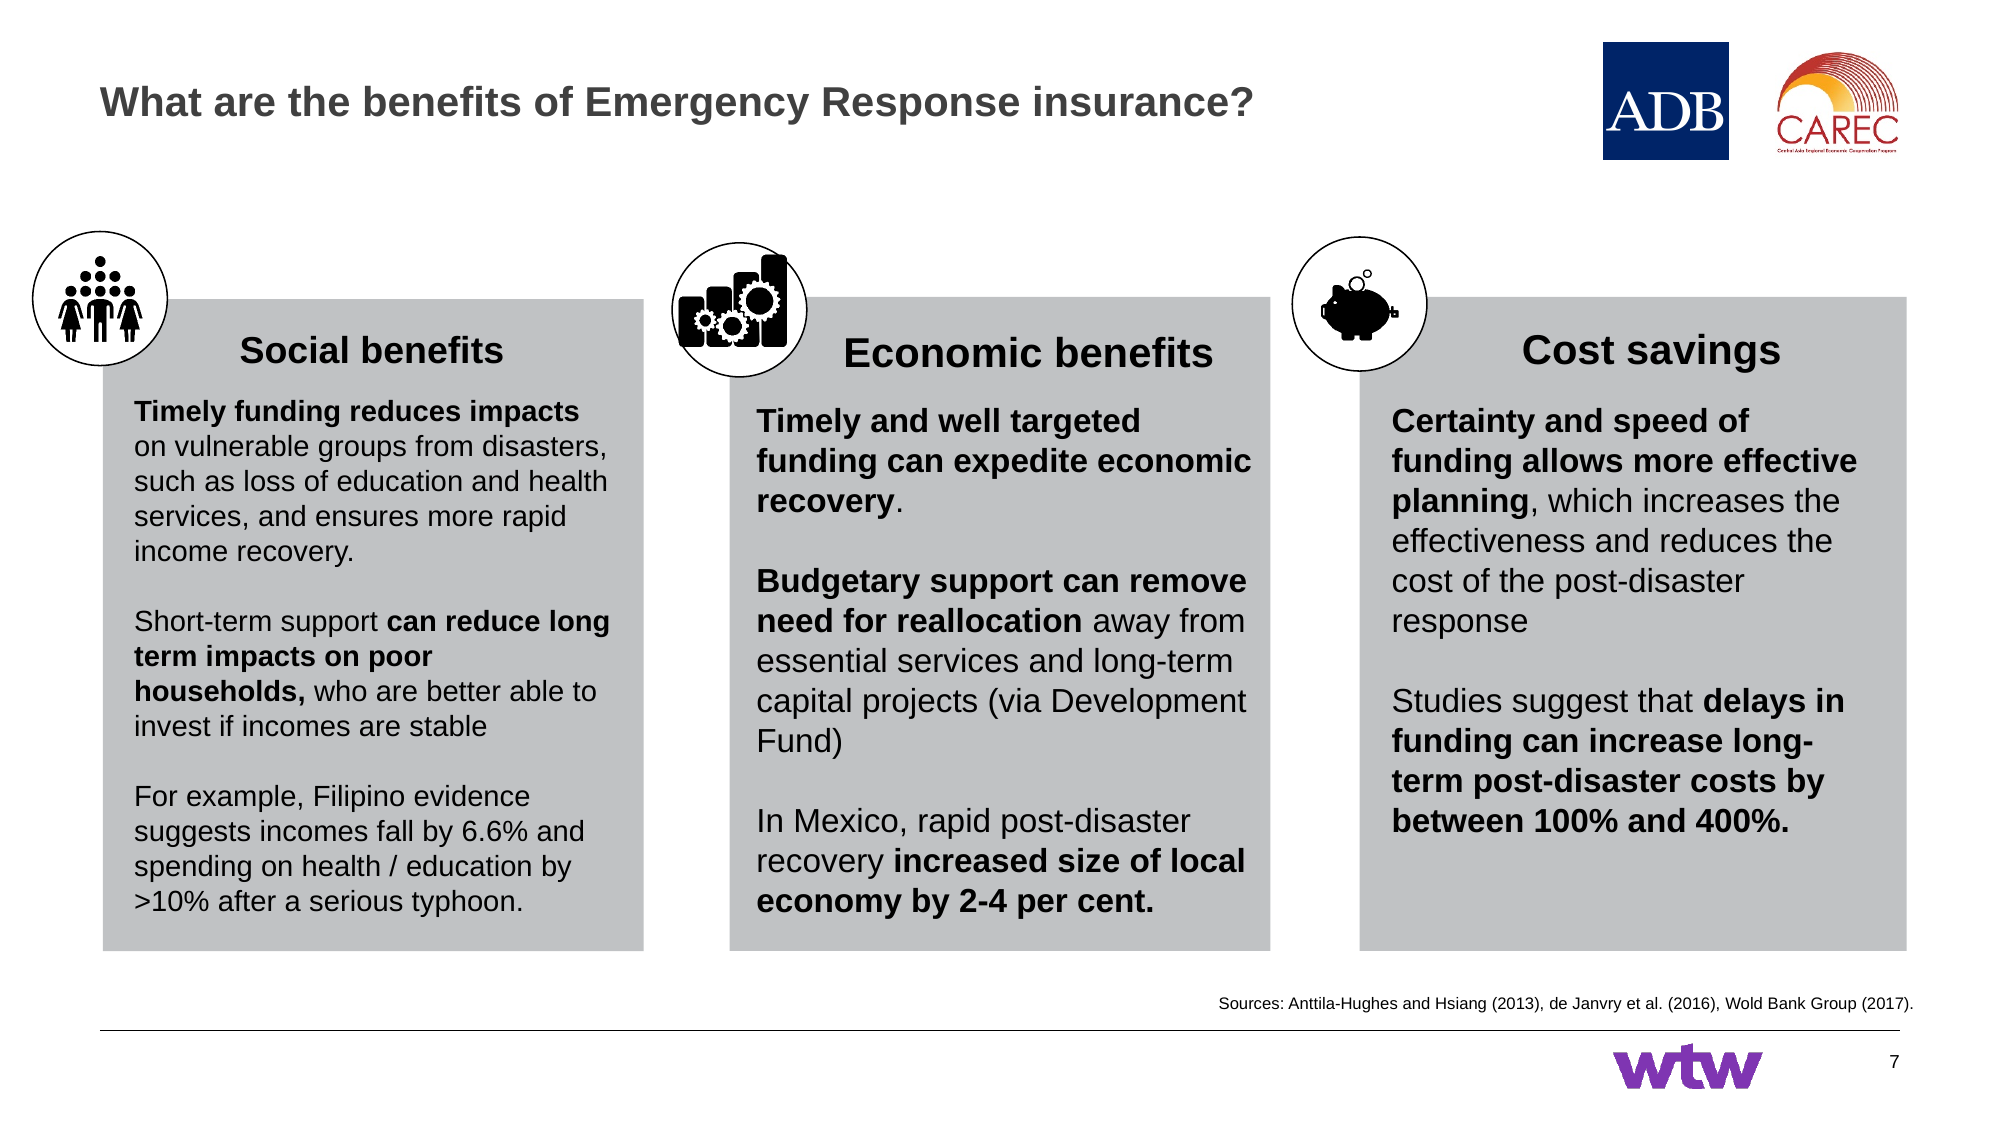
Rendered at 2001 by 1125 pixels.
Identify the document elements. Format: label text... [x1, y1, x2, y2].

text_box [32, 231, 168, 366]
text_box [729, 296, 1271, 951]
text_box Timely funding reduces impacts on vulnerable groups from disasters, such as loss of education and health services, and ensures more rapid income recovery. Short-term support can reduce long term impacts on poor households, who are better able to invest if incomes are stable For example, Filipino evidence suggests incomes fall by 6.6% and spending on health / education by >10% after a serious typhoon. [119, 385, 627, 925]
picture [1603, 42, 1729, 75]
text_box Economic benefits [828, 318, 1242, 384]
text_box Social benefits [224, 318, 553, 379]
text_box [671, 242, 808, 378]
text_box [1359, 296, 1907, 952]
title What are the benefits of Emergency Response insurance? [99, 75, 1900, 126]
picture [1603, 1043, 1772, 1098]
picture [1775, 126, 1900, 159]
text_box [1291, 236, 1428, 372]
slide_number 7 [1816, 1050, 1900, 1073]
text_box Timely and well targeted funding can expedite economic recovery. Budgetary support can remove need for reallocation away from essential services and long-term capital projects (via Development Fund) In Mexico, rapid post-disaster recovery increased size of local economy by 2-4 per cent. [741, 392, 1279, 926]
picture [1603, 126, 1729, 160]
text_box Sources: Anttila-Hughes and Hsiang (2013), de Janvry et al. (2016), Wold Bank Group (2017). [652, 992, 1916, 1043]
picture [1775, 40, 1900, 75]
text_box [102, 299, 644, 952]
